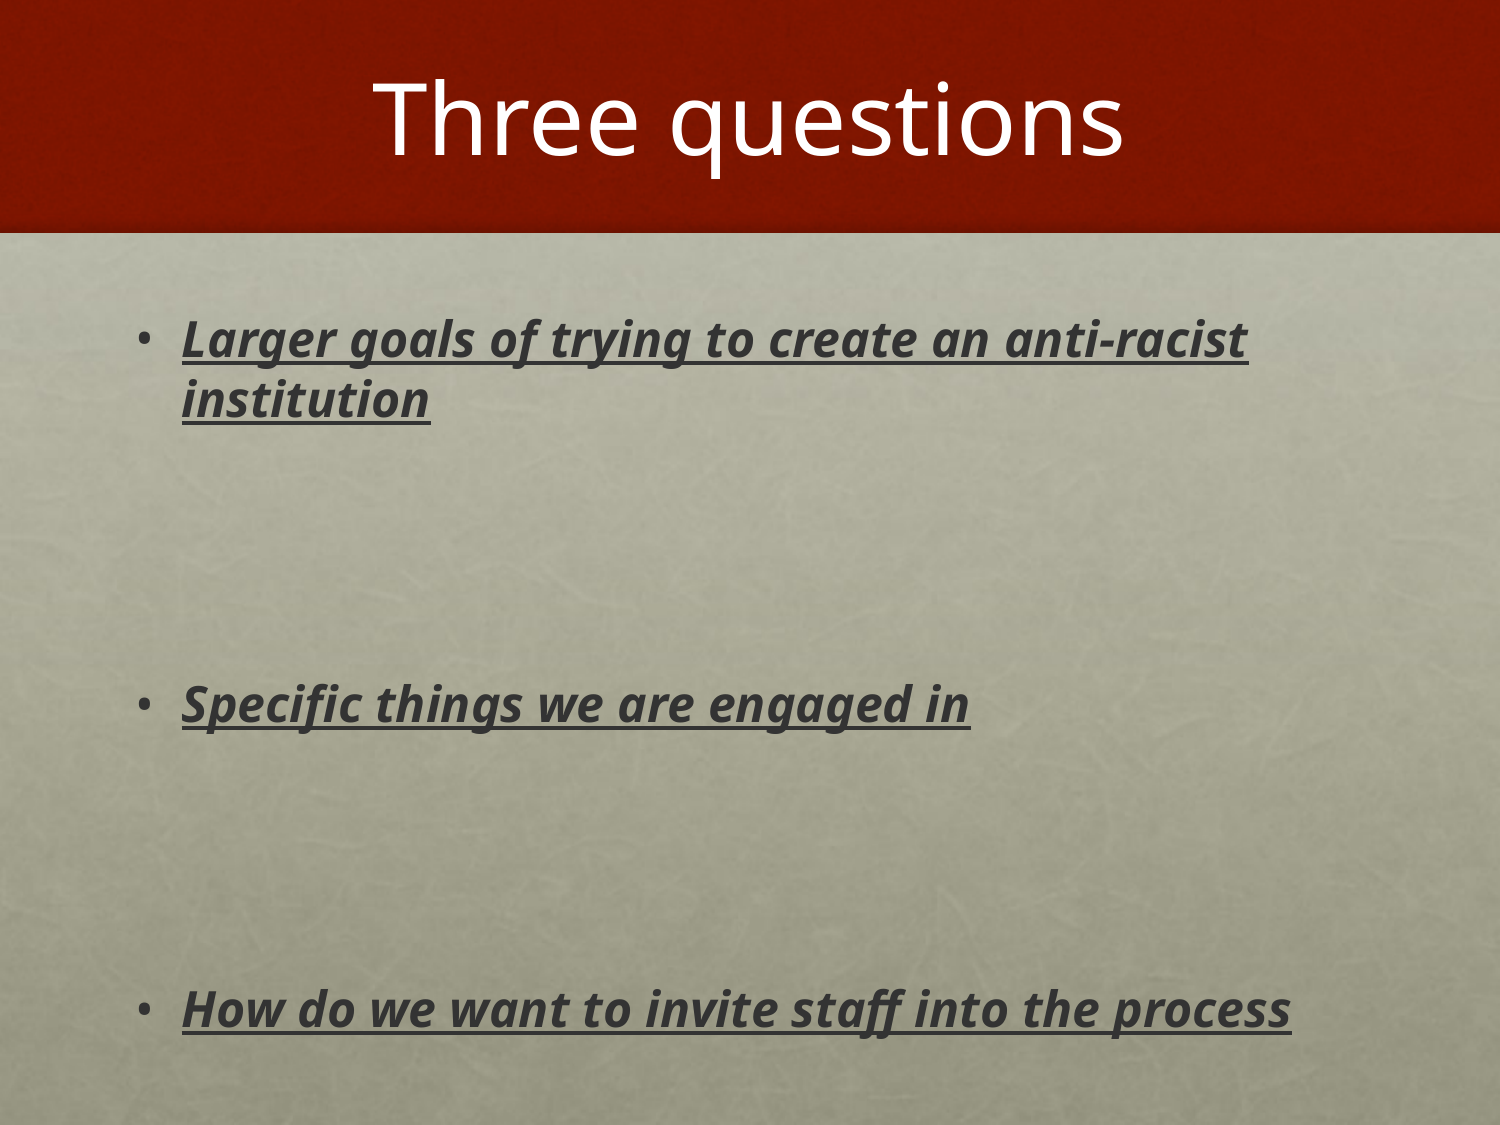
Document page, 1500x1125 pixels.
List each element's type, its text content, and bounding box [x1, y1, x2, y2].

list Larger goals of trying to create an anti-racist institution Specific things we are engaged in How do we want to invite staff into the process [127, 299, 1373, 1006]
picture [0, 0, 1500, 1125]
title Three questions [127, 9, 1373, 222]
